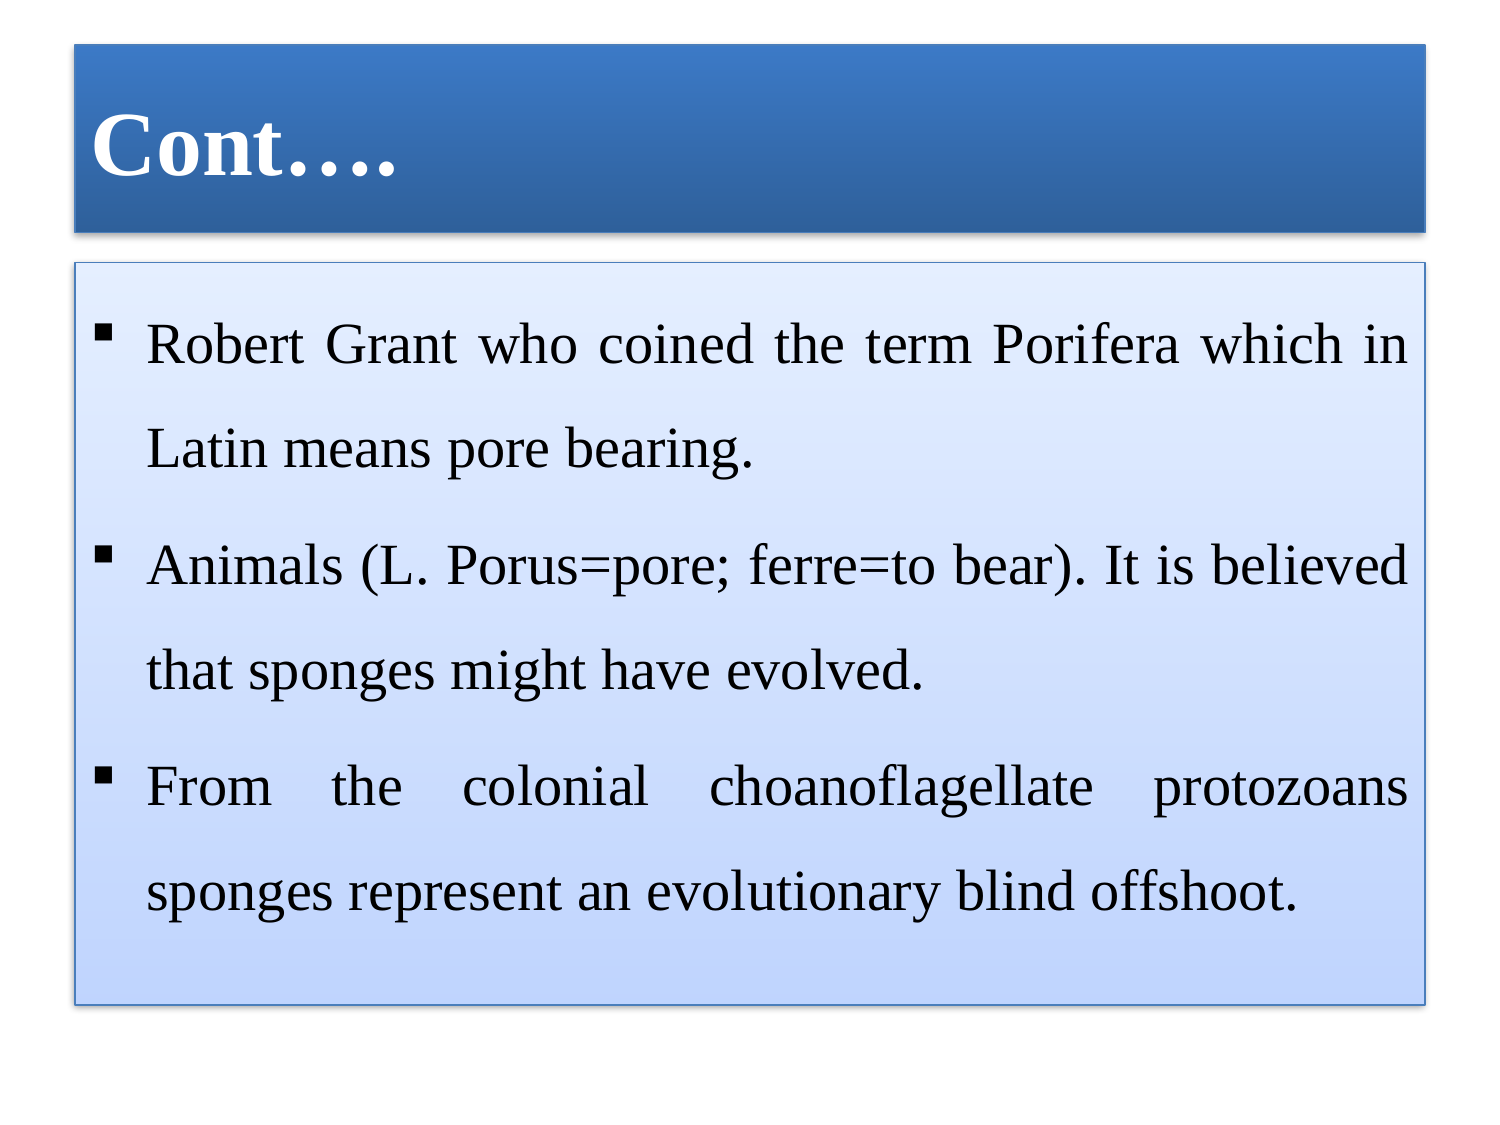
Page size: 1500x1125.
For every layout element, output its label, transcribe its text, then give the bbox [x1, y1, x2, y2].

title Cont…. [74, 44, 1426, 233]
list Robert Grant who coined the term Porifera which in Latin means pore bearing. Animals (L. Porus=pore; ferre=to bear). It is believed that sponges might have evolved. From the colonial choanoflagellate protozoans sponges represent an evolutionary blind offshoot. [74, 262, 1426, 1006]
